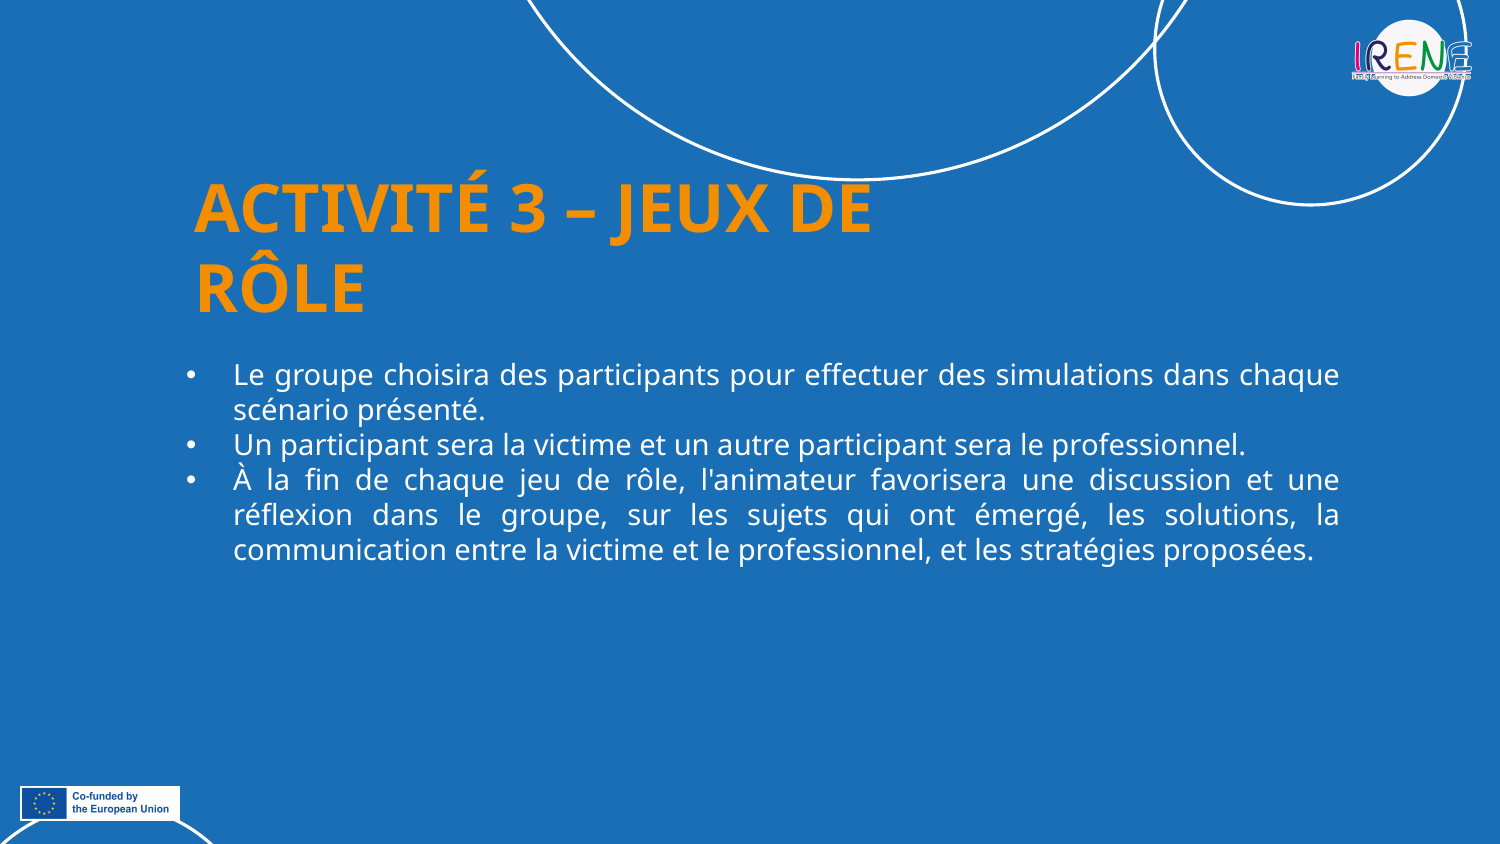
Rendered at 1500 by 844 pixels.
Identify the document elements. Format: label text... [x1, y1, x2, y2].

title ACTIVITÉ 3 – JEUX DE RÔLE [179, 150, 1046, 341]
picture [1319, 19, 1500, 98]
picture [19, 786, 180, 821]
text_box Le groupe choisira des participants pour effectuer des simulations dans chaque scénario présenté. Un participant sera la victime et un autre participant sera le professionnel. À la fin de chaque jeu de rôle, l'animateur favorisera une discussion et une réflexion dans le groupe, sur les sujets qui ont émergé, les solutions, la communication entre la victime et le professionnel, et les stratégies proposées. [171, 341, 1356, 608]
